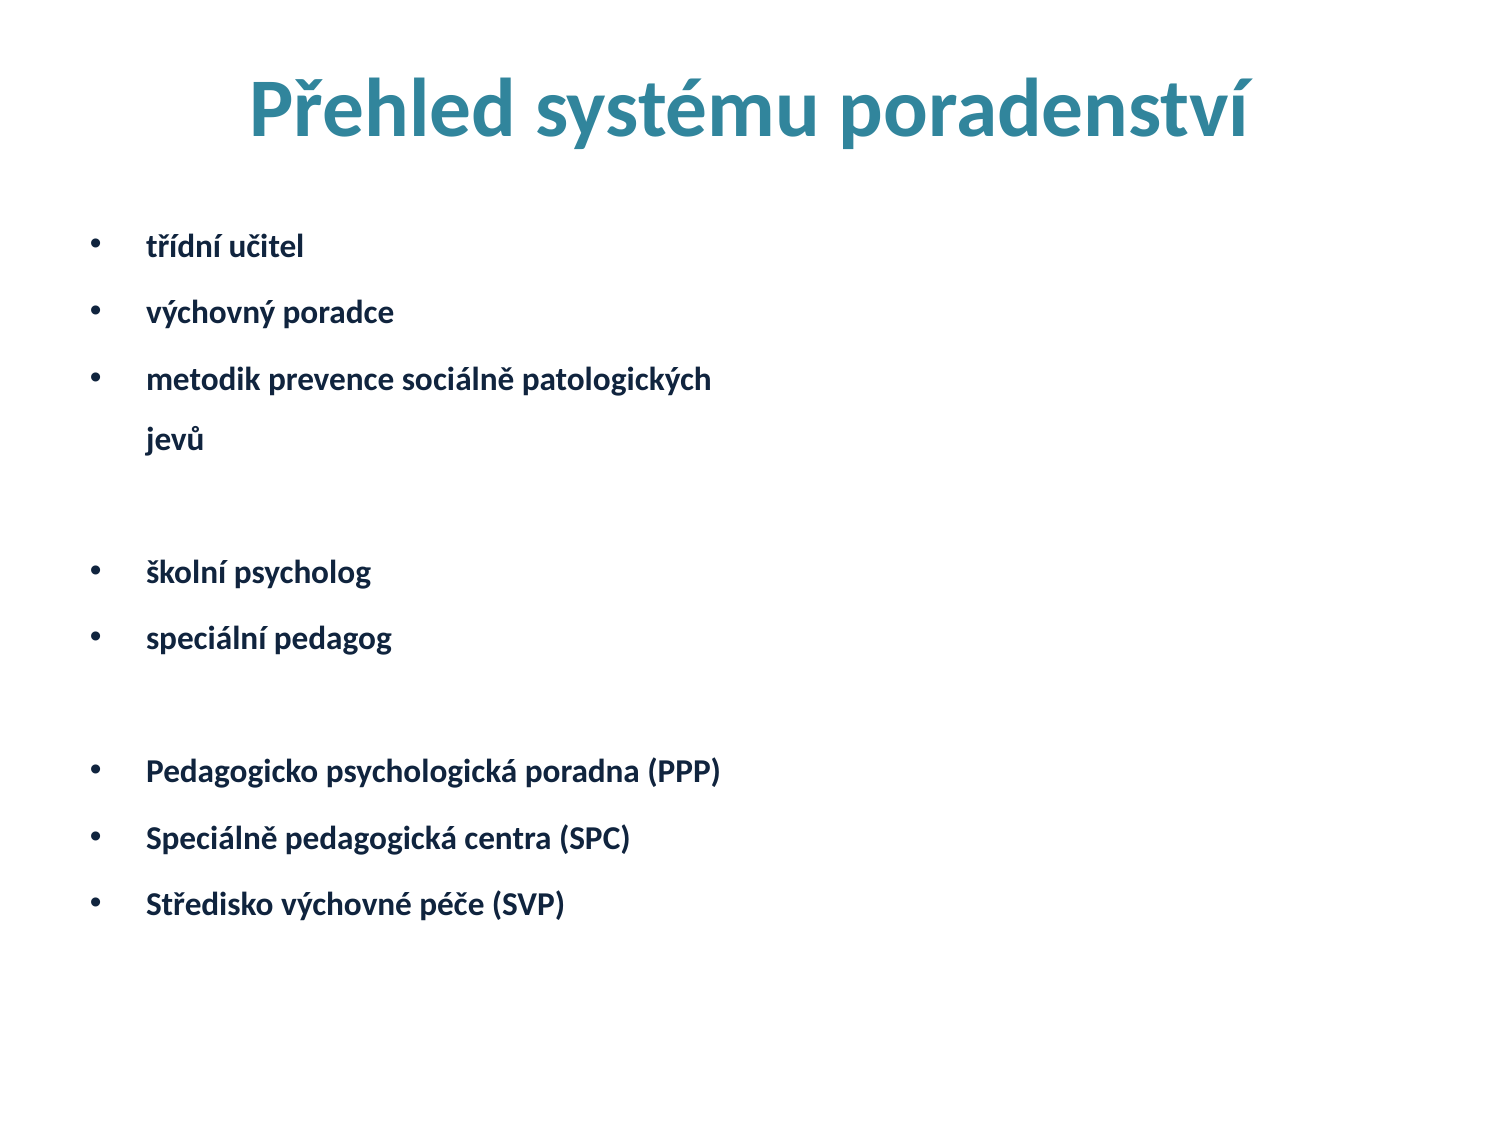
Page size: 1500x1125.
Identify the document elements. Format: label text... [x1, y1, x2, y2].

text_box Přehled systému poradenství [75, 45, 1425, 161]
text_box třídní učitel výchovný poradce metodik prevence sociálně patologických jevů školní psycholog speciální pedagog Pedagogicko psychologická poradna (PPP) Speciálně pedagogická centra (SPC) Středisko výchovné péče (SVP) [75, 196, 738, 1083]
